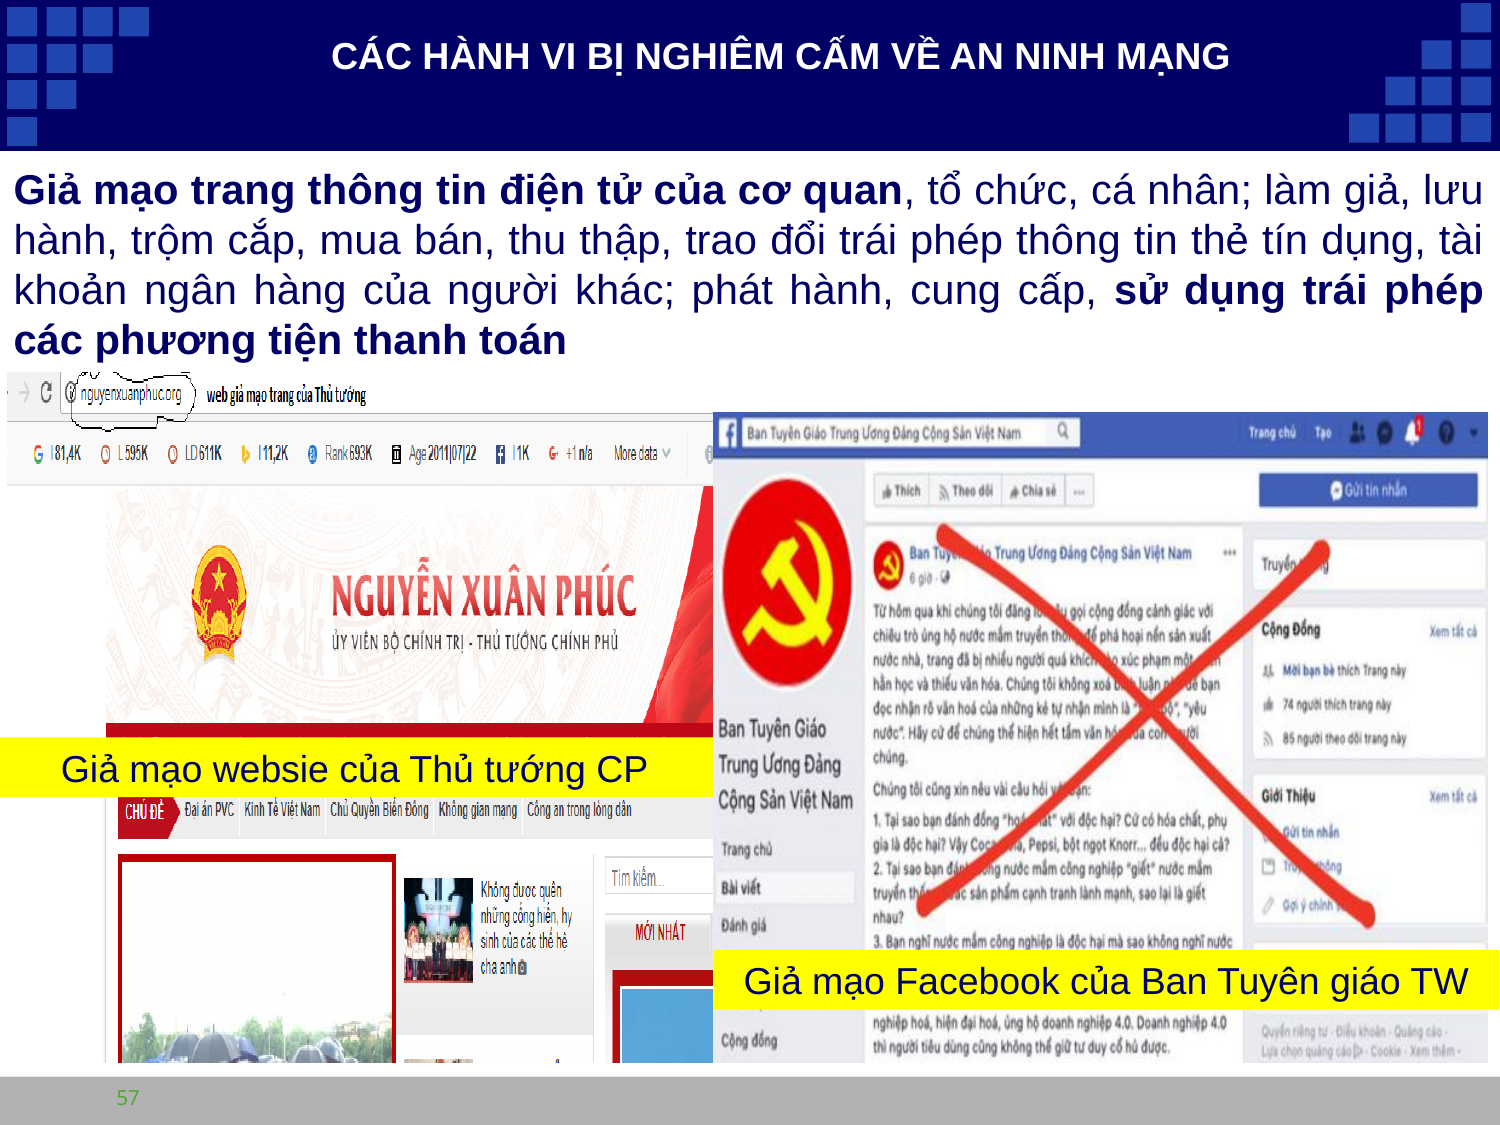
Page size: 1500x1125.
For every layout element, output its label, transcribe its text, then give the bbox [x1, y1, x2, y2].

picture [6, 372, 1488, 1063]
text_box Giả mạo trang thông tin điện tử của cơ quan, tổ chức, cá nhân; làm giả, lưu hành, trộm cắp, mua bán, thu thập, trao đổi trái phép thông tin thẻ tín dụng, tài khoản ngân hàng của người khác; phát hành, cung cấp, sử dụng trái phép các phương tiện thanh toán [0, 155, 1499, 370]
text_box CÁC HÀNH VI BỊ NGHIÊM CẤM VỀ AN NINH MẠNG [137, 24, 1425, 85]
slide_number 57 [78, 1077, 179, 1122]
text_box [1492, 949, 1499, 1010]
